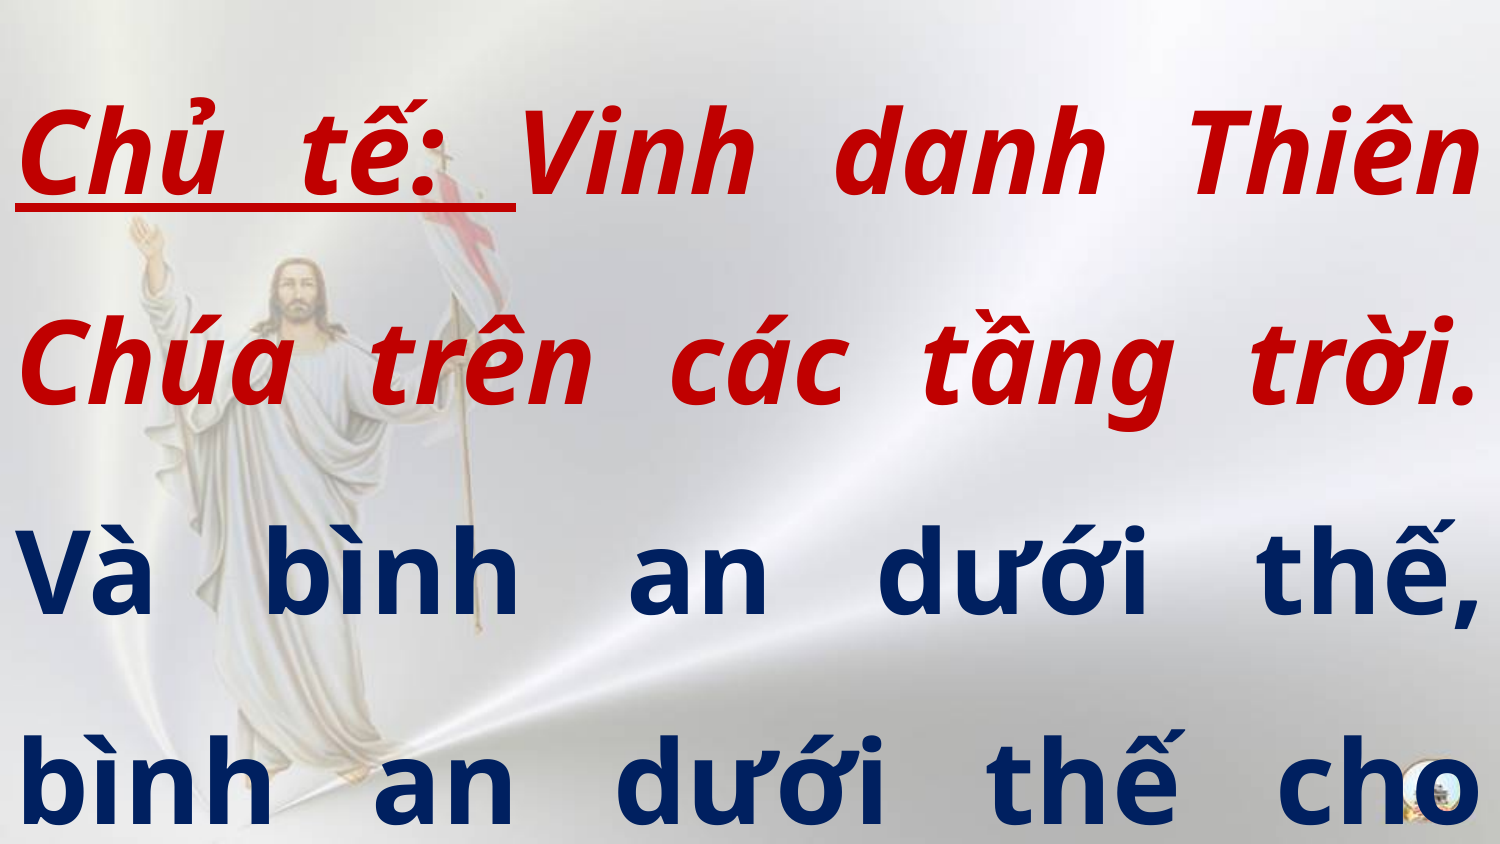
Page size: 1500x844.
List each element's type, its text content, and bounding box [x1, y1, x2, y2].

subtitle Chủ tế: Vinh danh Thiên Chúa trên các tầng trời. Và bình an dưới thế, bình an dưới thế cho người thiện tâm. [0, 0, 1500, 844]
